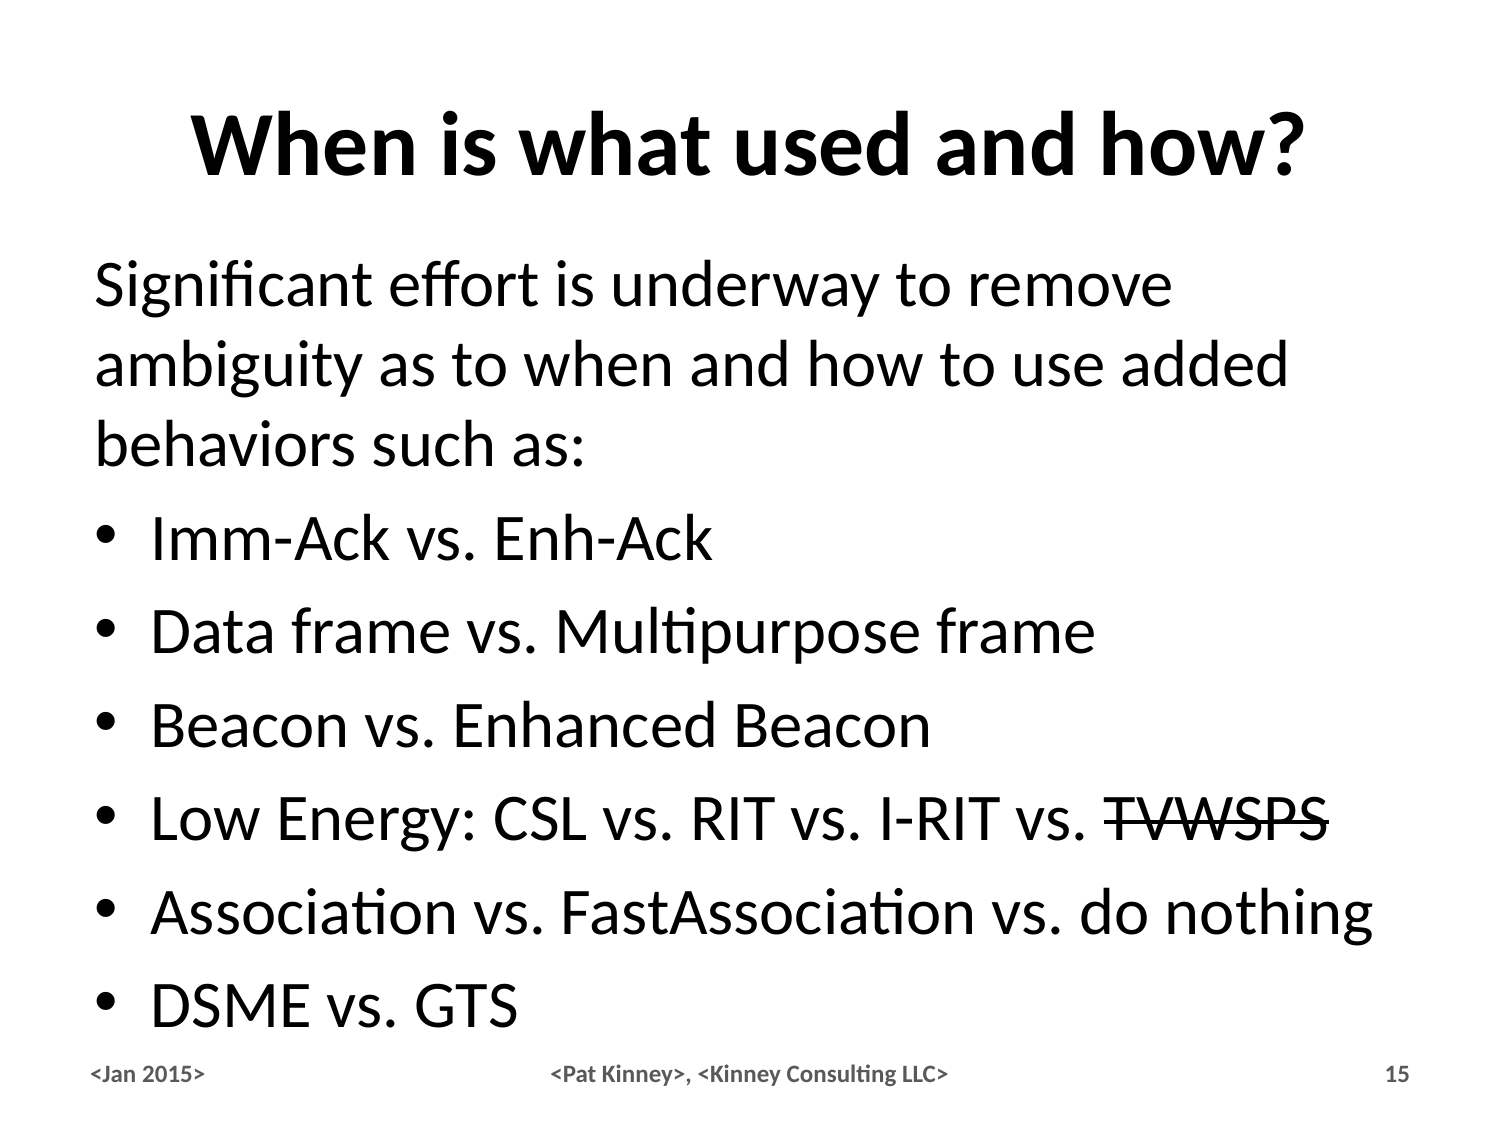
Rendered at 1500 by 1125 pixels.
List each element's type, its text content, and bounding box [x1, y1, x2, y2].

title When is what used and how? [75, 45, 1425, 233]
slide_number 15 [1074, 1042, 1425, 1103]
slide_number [75, 1042, 425, 1103]
list Significant effort is underway to remove ambiguity as to when and how to use added behaviors such as: Imm-Ack vs. Enh-Ack Data frame vs. Multipurpose frame Beacon vs. Enhanced Beacon Low Energy: CSL vs. RIT vs. I-RIT vs. TVWSPS Association vs. FastAssociation vs. do nothing DSME vs. GTS [79, 232, 1459, 1090]
footer <Pat Kinney>, <Kinney Consulting LLC> [512, 1042, 988, 1103]
